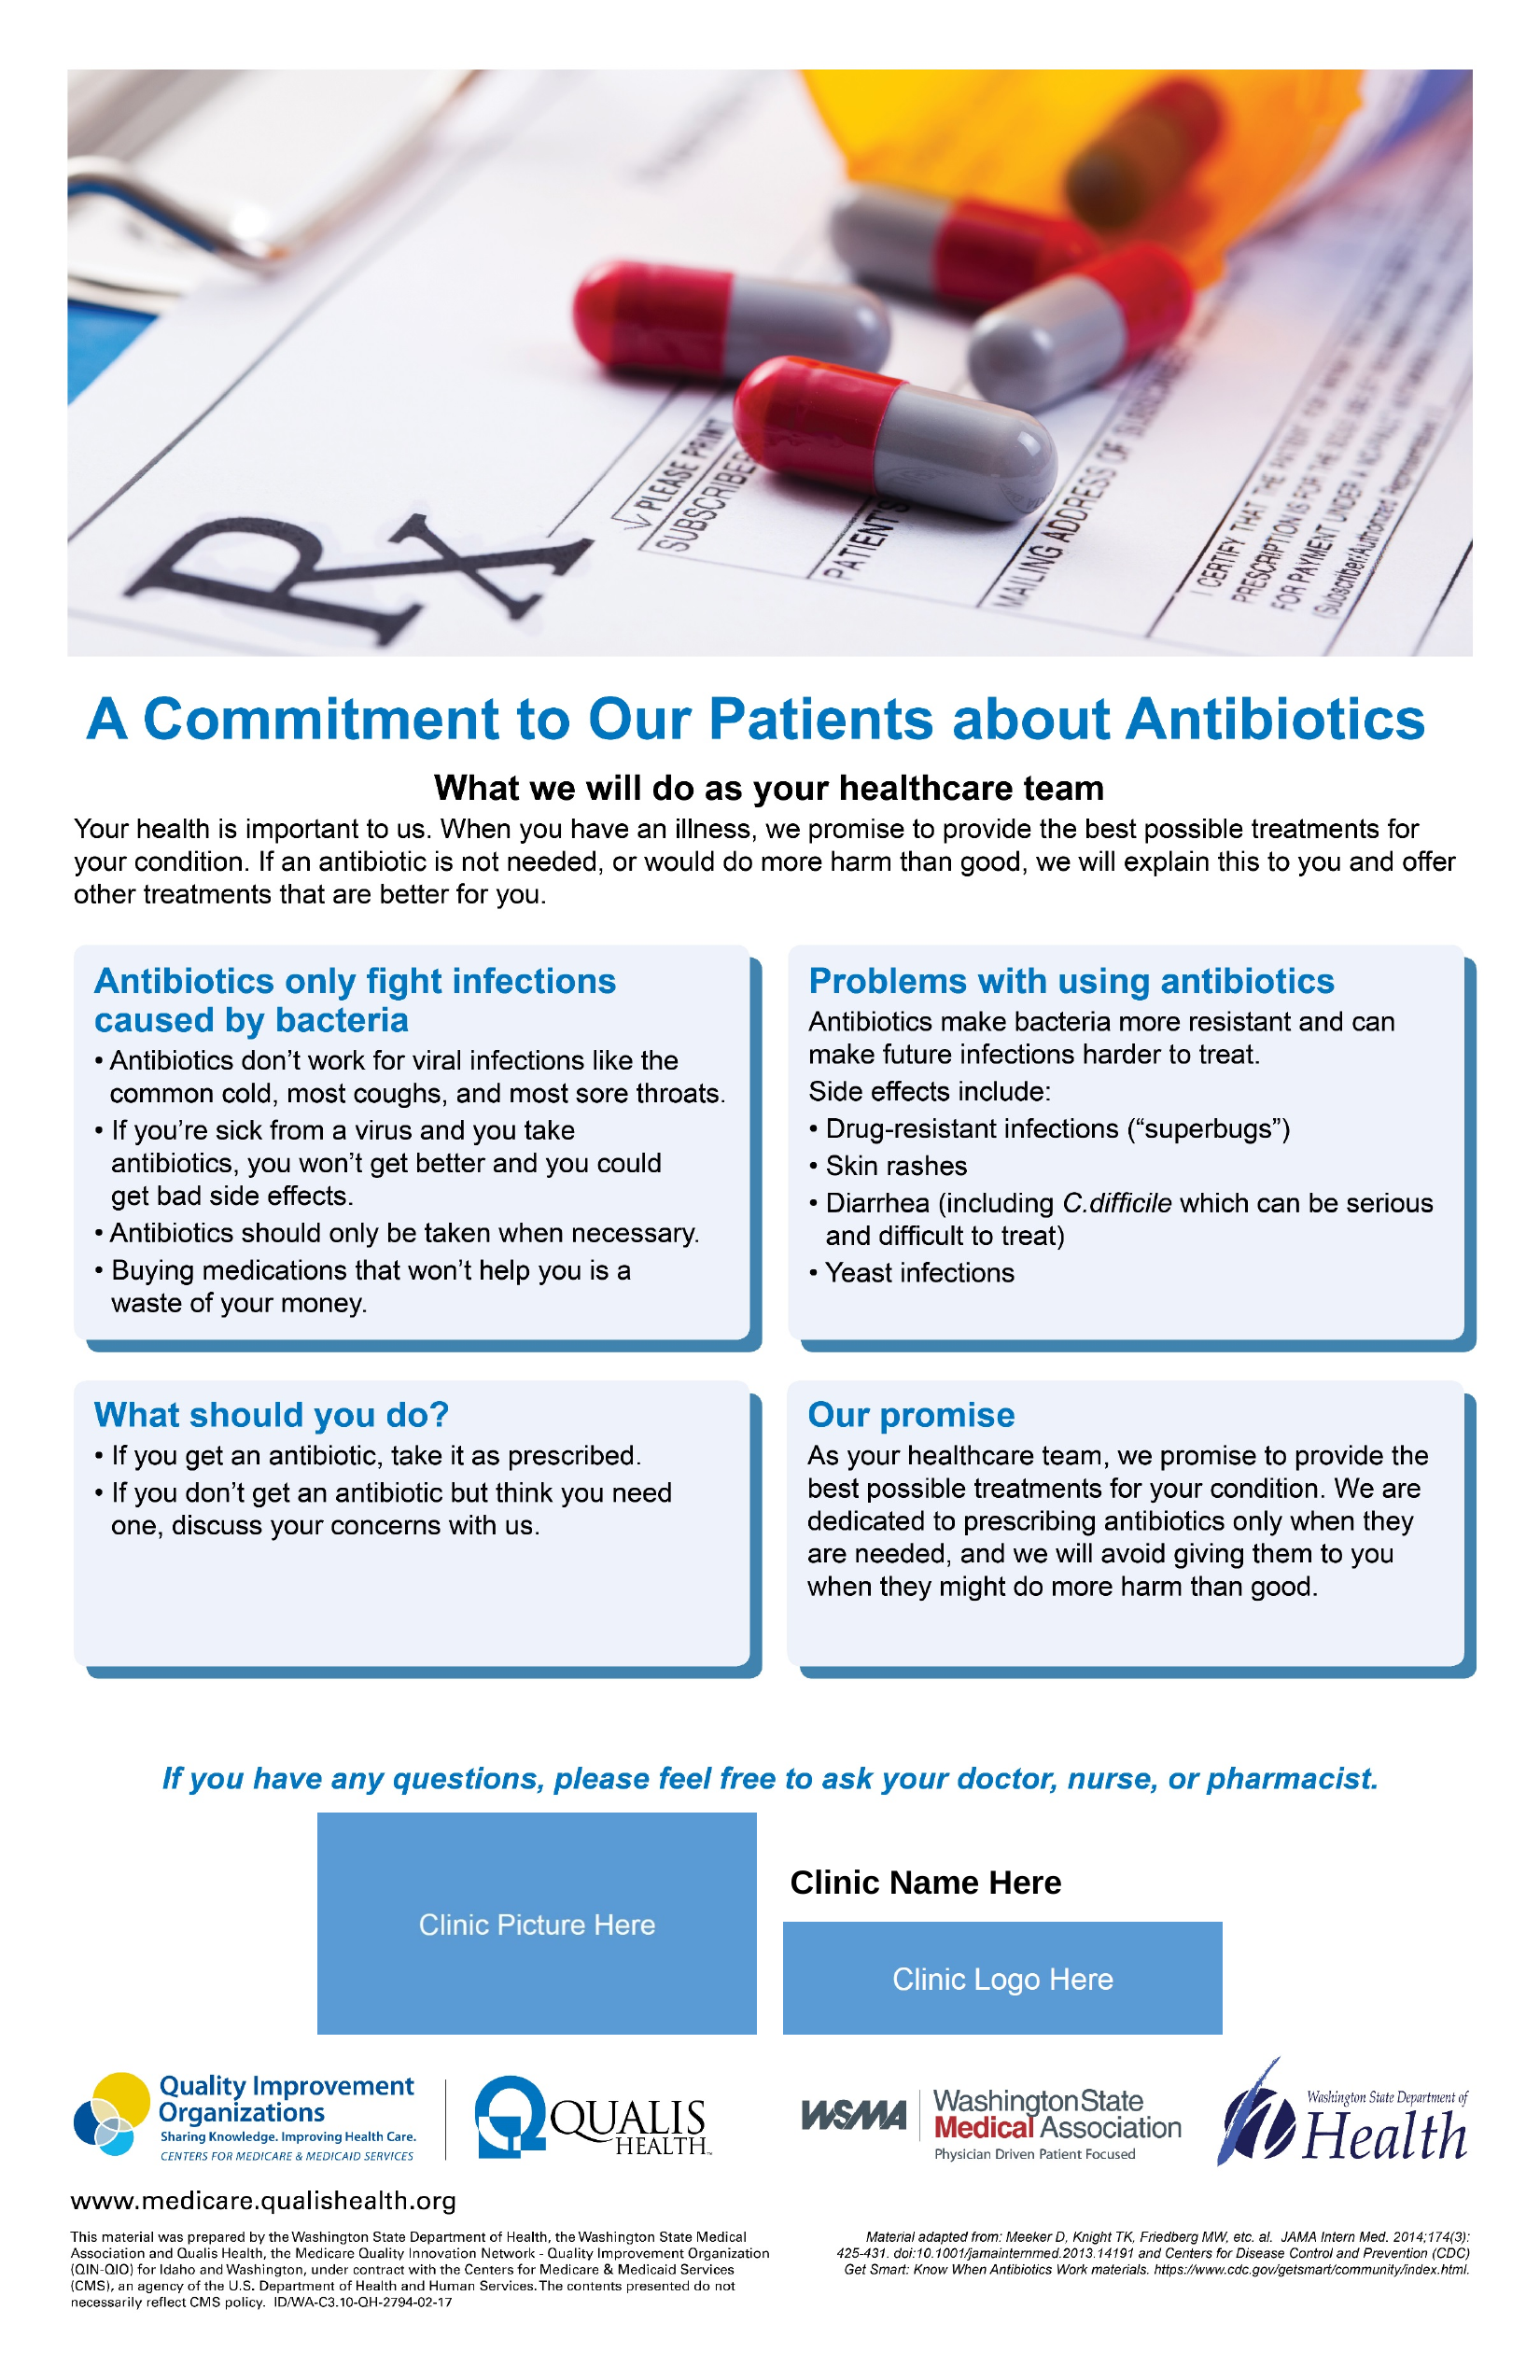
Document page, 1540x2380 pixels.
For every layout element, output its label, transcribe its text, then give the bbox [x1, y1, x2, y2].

picture [0, 0, 1540, 1809]
text_box Clinic Name Here [776, 1854, 1077, 1909]
picture [0, 1813, 1540, 2380]
